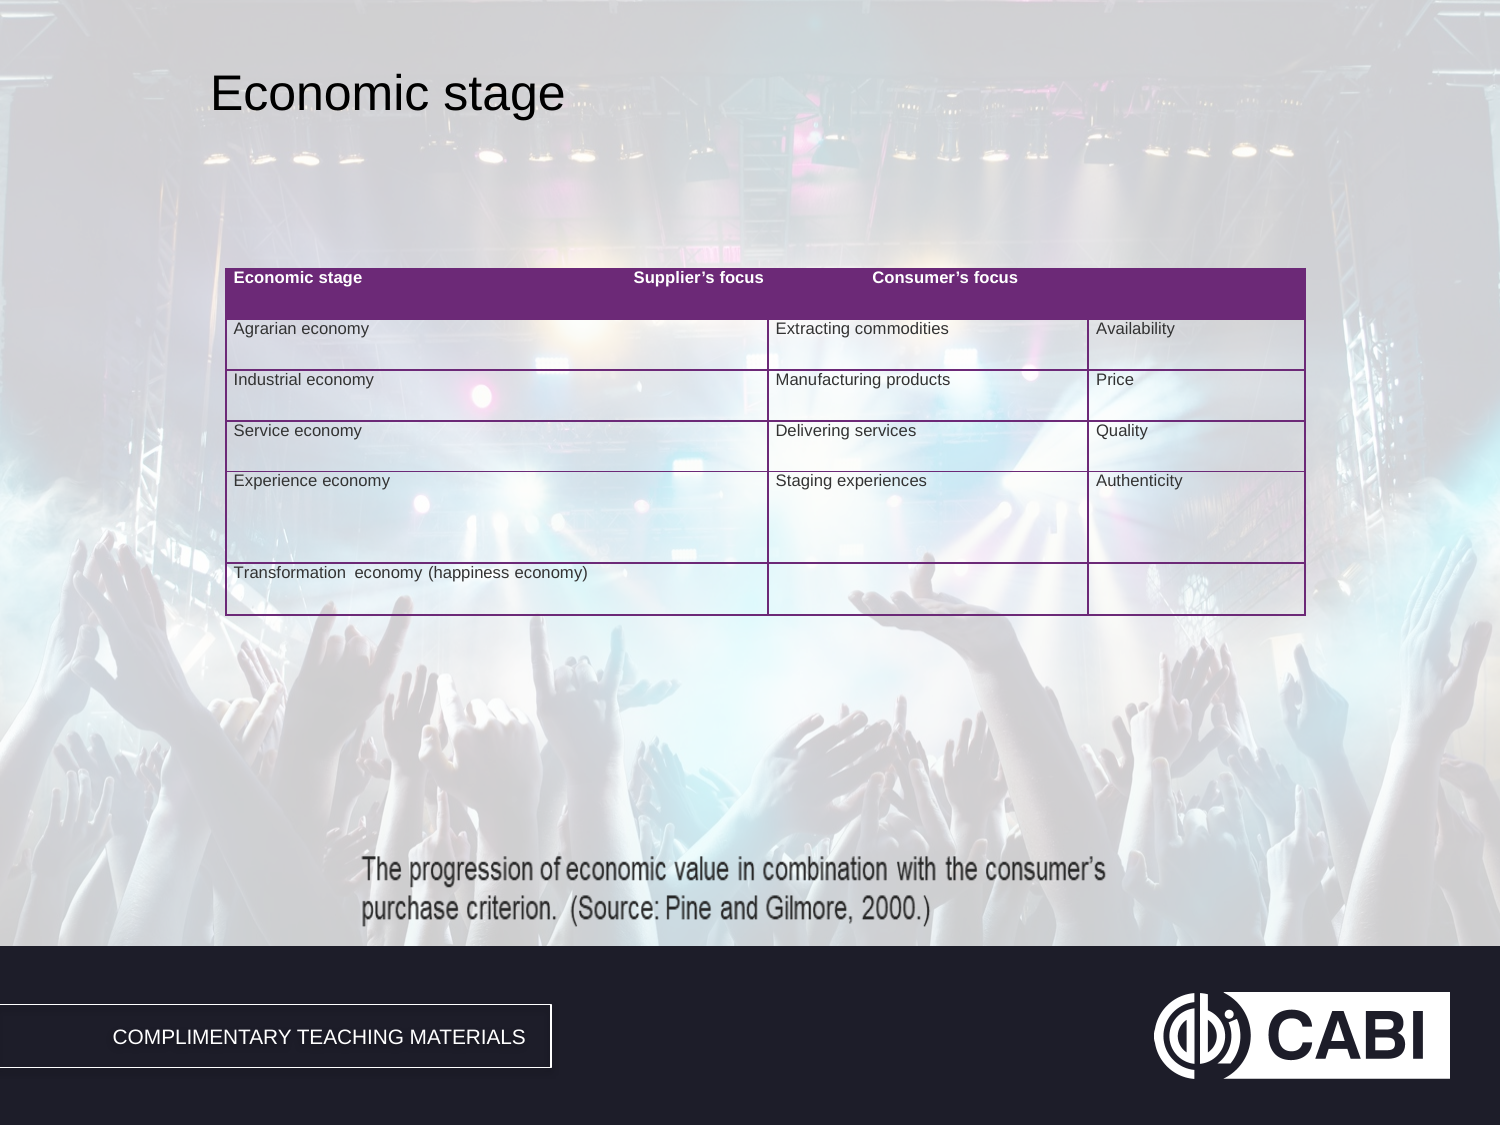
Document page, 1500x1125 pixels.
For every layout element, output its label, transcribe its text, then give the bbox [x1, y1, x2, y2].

table_cell Quality [1089, 422, 1304, 471]
table_cell Industrial economy [227, 371, 767, 420]
table_cell Agrarian economy [227, 320, 767, 369]
picture [1154, 992, 1450, 1079]
table_cell Manufacturing products [769, 371, 1087, 420]
table_cell Authenticity [1089, 472, 1304, 539]
table_cell Extracting commodities [769, 320, 1087, 369]
table_cell Staging experiences [769, 472, 1087, 539]
table_cell Price [1089, 371, 1304, 420]
table_cell Service economy [227, 422, 767, 471]
text_box [369, 539, 1500, 615]
list [142, 241, 1323, 838]
table_header Economic stage Supplier’s focus Consumer’s focus [227, 270, 1304, 319]
title Economic stage [195, 45, 1376, 209]
table_cell Transformation economy (happiness economy) [227, 564, 369, 614]
table_cell Delivering services [769, 422, 1087, 471]
picture [346, 837, 1128, 947]
table_cell Experience economy [227, 472, 767, 562]
table_cell Availability [1089, 320, 1304, 369]
